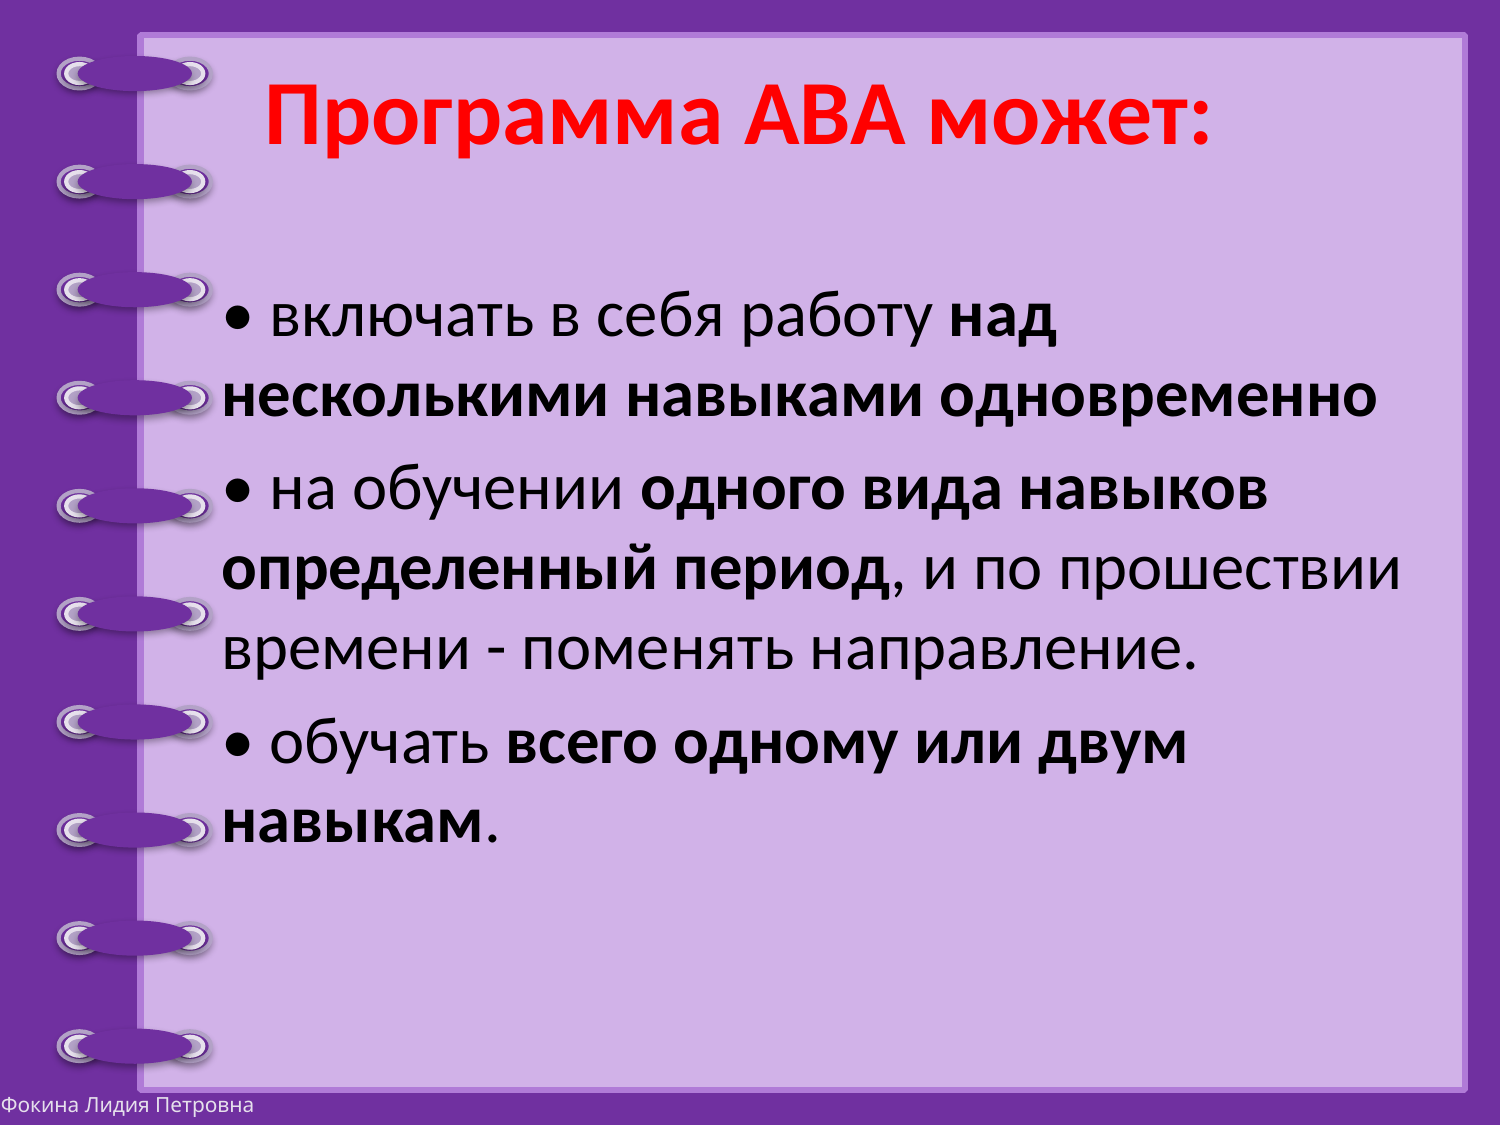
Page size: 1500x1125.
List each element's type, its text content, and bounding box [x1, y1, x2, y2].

list • включать в себя работу над несколькими навыками одновременно • на обучении одного вида навыков определенный период, и по прошествии времени - поменять направление. • обучать всего одному или двум навыкам. [206, 262, 1425, 1005]
title Программа АВА может: [75, 45, 1425, 233]
